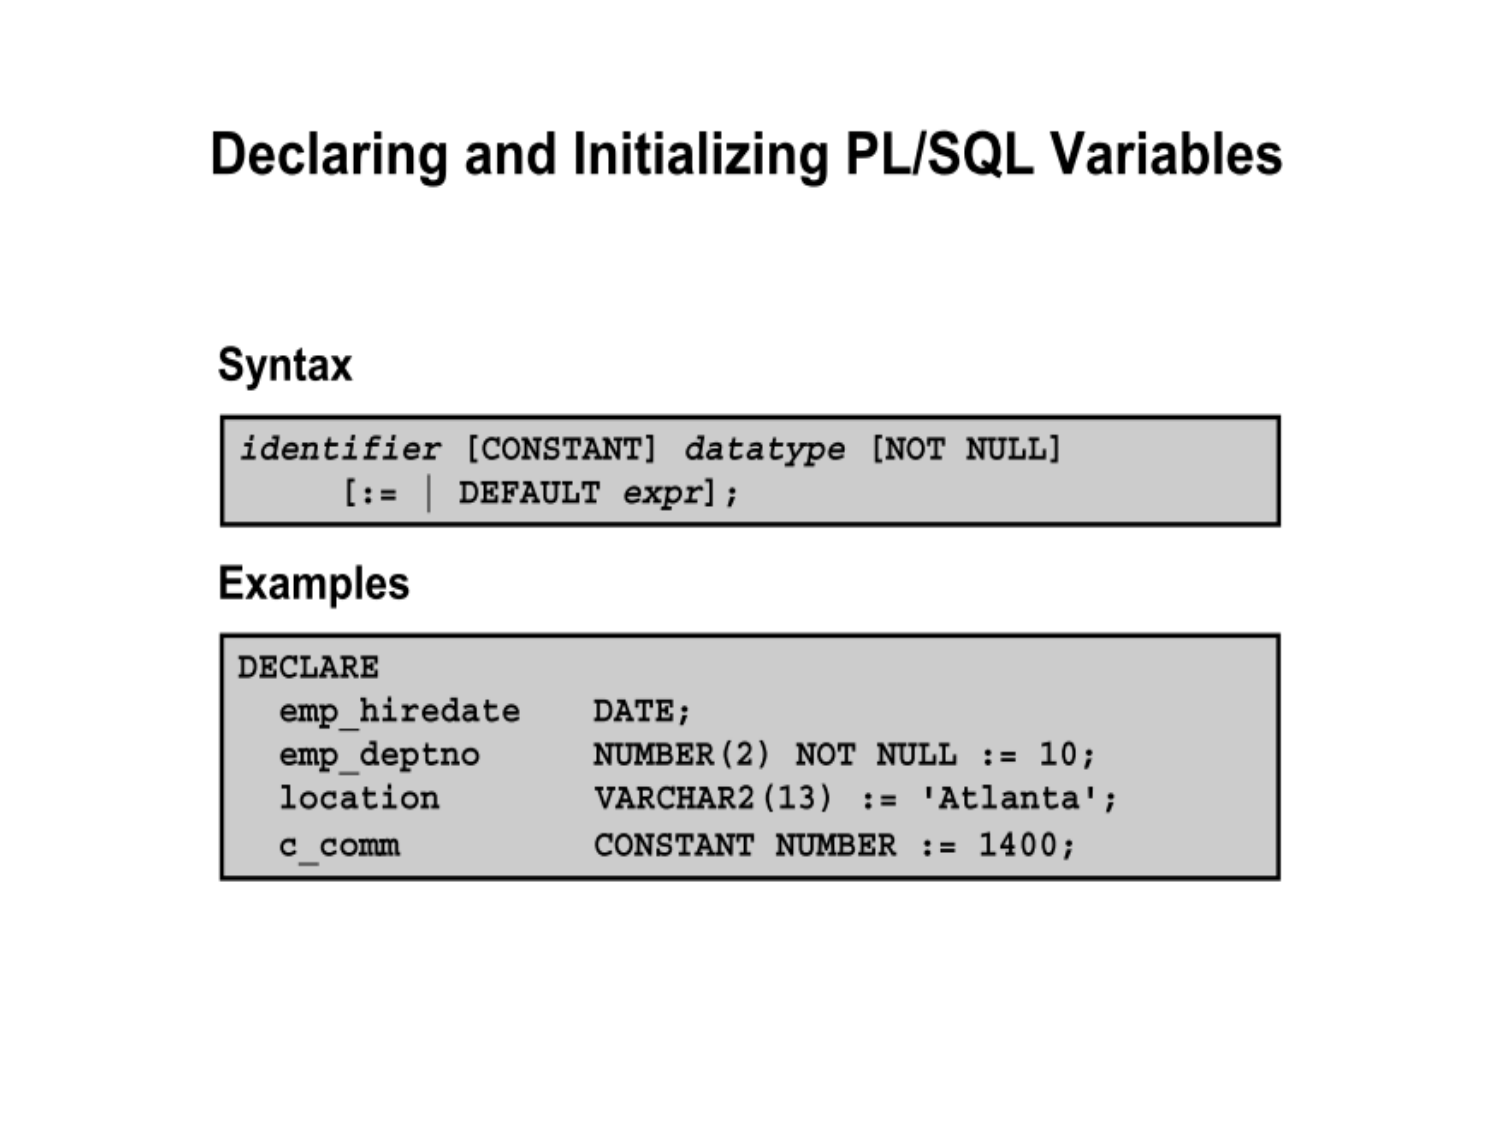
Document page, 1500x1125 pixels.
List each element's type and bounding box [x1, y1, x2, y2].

picture [74, 37, 1426, 1025]
